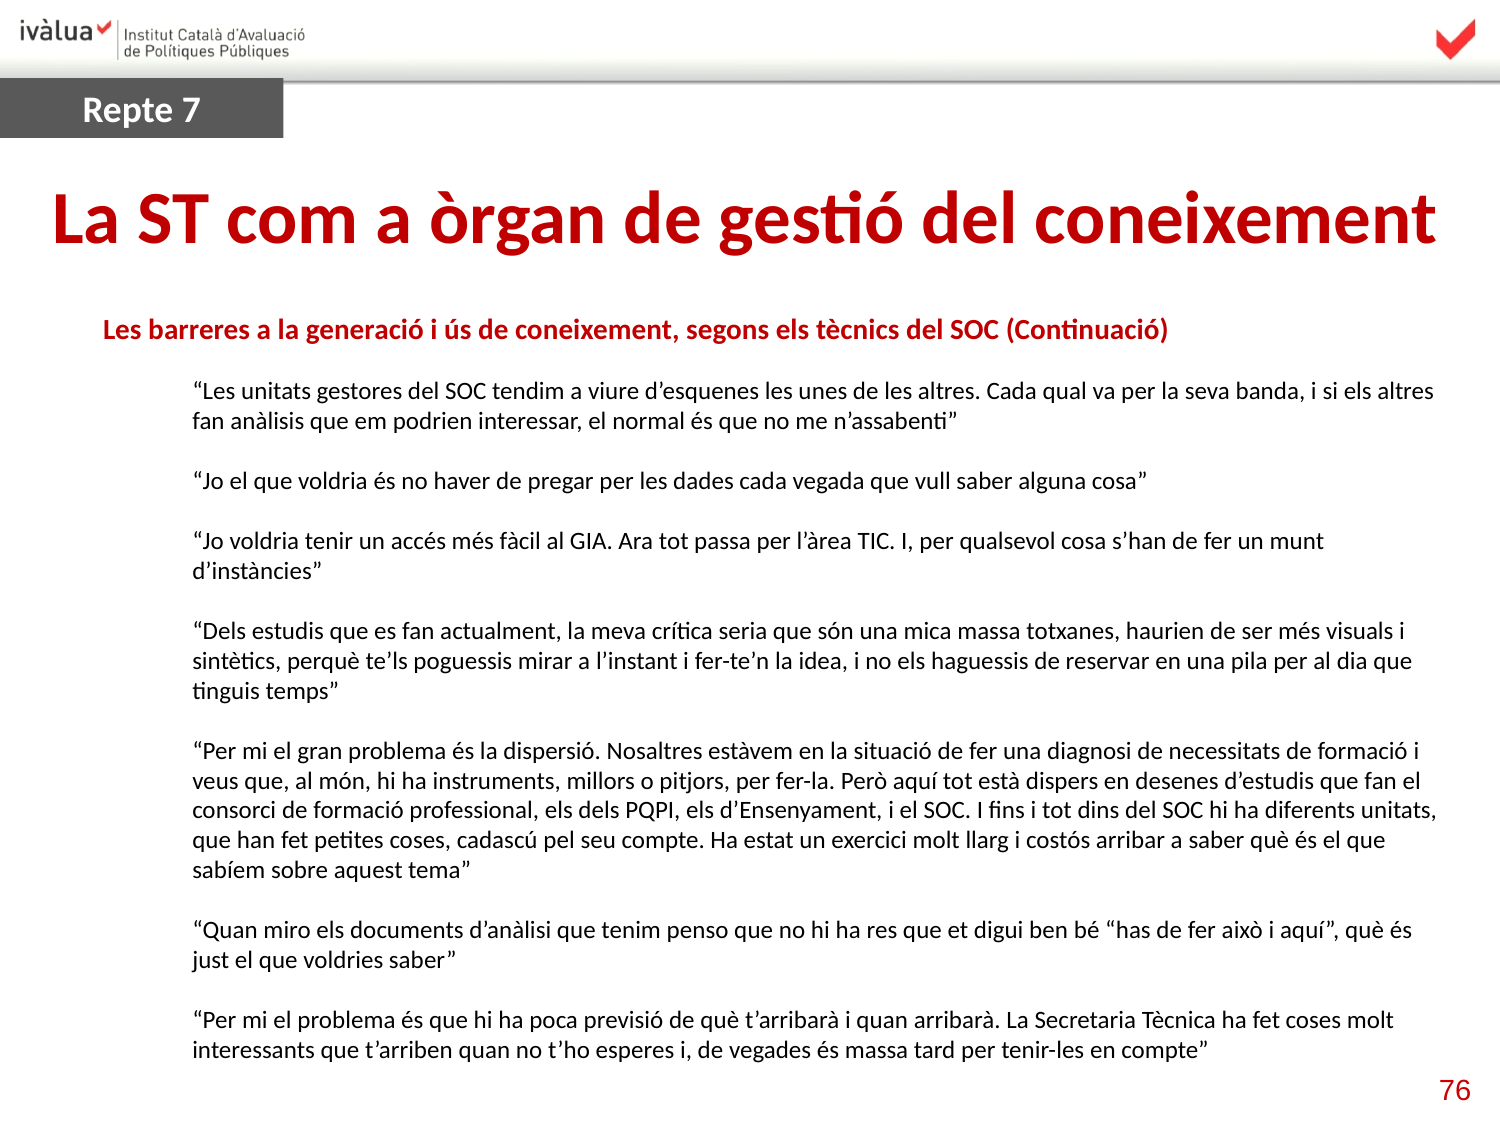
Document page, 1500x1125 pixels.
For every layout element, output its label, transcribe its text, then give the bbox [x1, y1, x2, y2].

text_box Les barreres a la generació i ús de coneixement, segons els tècnics del SOC (Continuació) “Les unitats gestores del SOC tendim a viure d’esquenes les unes de les altres. Cada qual va per la seva banda, i si els altres fan anàlisis que em podrien interessar, el normal és que no me n’assabenti” “Jo el que voldria és no haver de pregar per les dades cada vegada que vull saber alguna cosa” “Jo voldria tenir un accés més fàcil al GIA. Ara tot passa per l’àrea TIC. I, per qualsevol cosa s’han de fer un munt d’instàncies” “Dels estudis que es fan actualment, la meva crítica seria que són una mica massa totxanes, haurien de ser més visuals i sintètics, perquè te’ls poguessis mirar a l’instant i fer-te’n la idea, i no els haguessis de reservar en una pila per al dia que tinguis temps” “Per mi el gran problema és la dispersió. Nosaltres estàvem en la situació de fer una diagnosi de necessitats de formació i veus que, al món, hi ha instruments, millors o pitjors, per fer-la. Però aquí tot està dispers en desenes d’estudis que fan el consorci de formació professional, els dels PQPI, els d’Ensenyament, i el SOC. I fins i tot dins del SOC hi ha diferents unitats, que han fet petites coses, cadascú pel seu compte. Ha estat un exercici molt llarg i costós arribar a saber què és el que sabíem sobre aquest tema” “Quan miro els documents d’anàlisi que tenim penso que no hi ha res que et digui ben bé “has de fer això i aquí”, què és just el que voldries saber” “Per mi el problema és que hi ha poca previsió de què t’arribarà i quan arribarà. La Secretaria Tècnica ha fet coses molt interessants que t’arriben quan no t’ho esperes i, de vegades és massa tard per tenir-les en compte” [88, 302, 1461, 563]
text_box [49, 268, 1422, 1035]
text_box La ST com a òrgan de gestió del coneixement [0, 160, 1491, 268]
text_box Repte 7 [0, 78, 284, 138]
